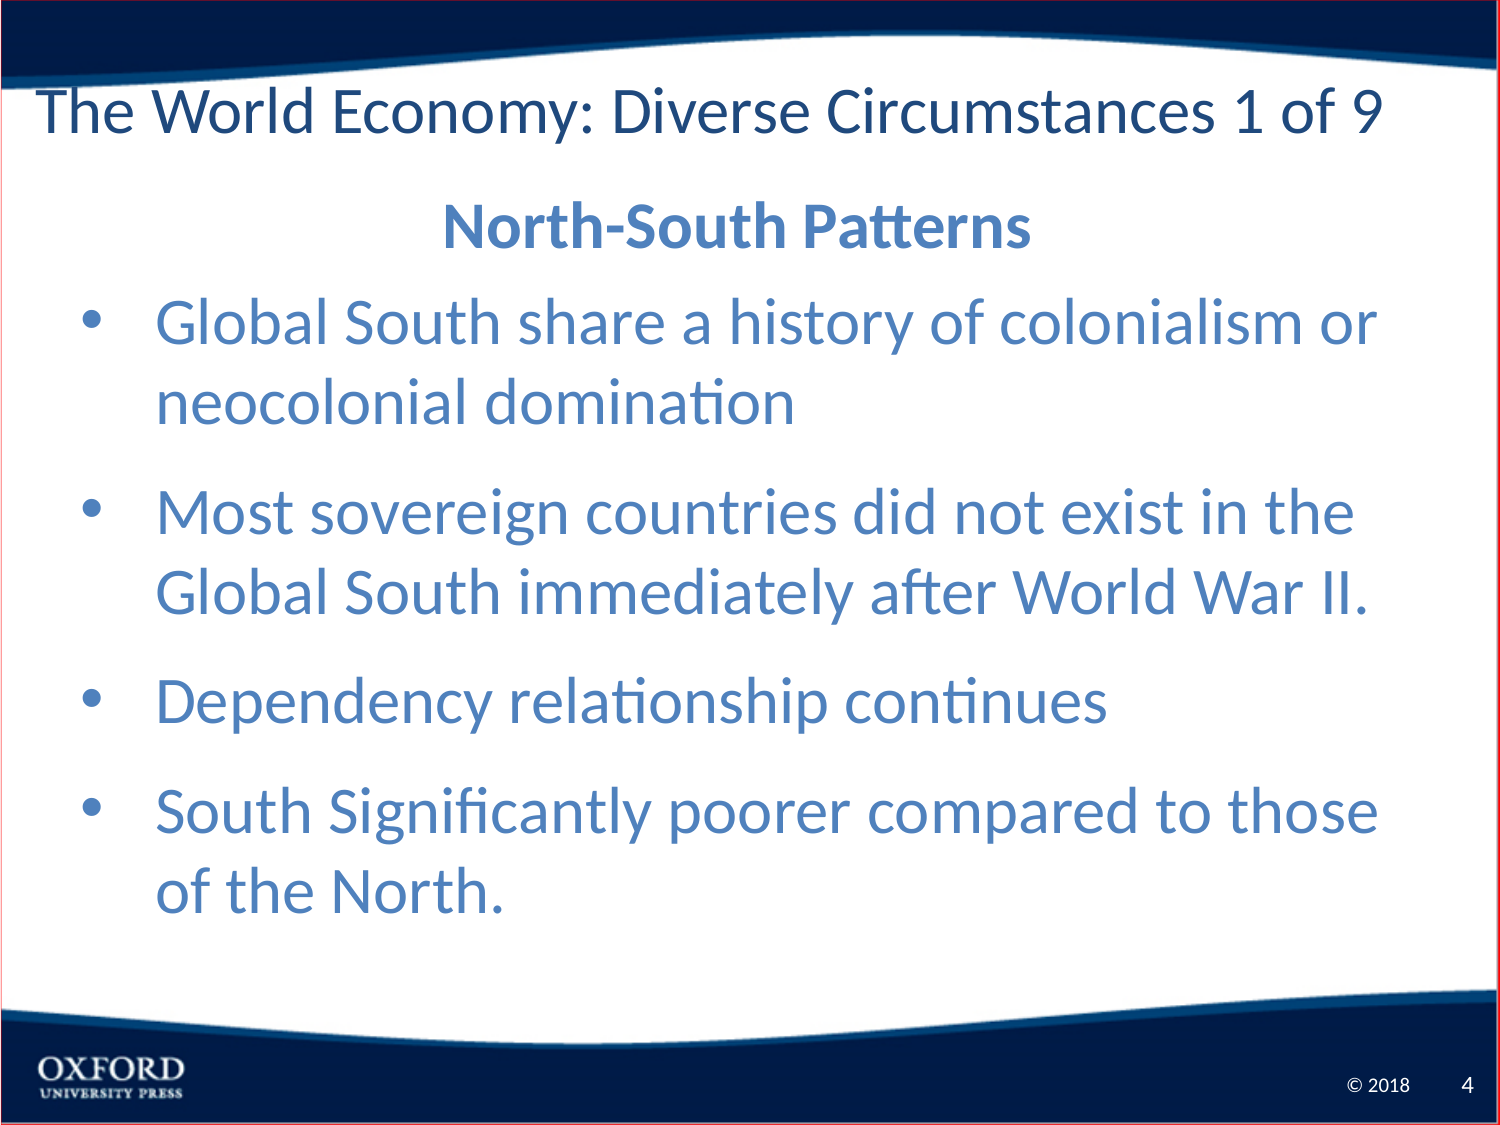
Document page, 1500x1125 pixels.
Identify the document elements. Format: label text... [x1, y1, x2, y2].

picture [0, 0, 1500, 1125]
text_box North-South Patterns [35, 174, 1441, 270]
text_box Global South share a history of colonialism or neocolonial domination Most sovereign countries did not exist in the Global South immediately after World War II. Dependency relationship continues South Significantly poorer compared to those of the North. [47, 270, 1465, 1043]
text_box The World Economy: Diverse Circumstances 1 of 9 [0, 59, 1465, 155]
